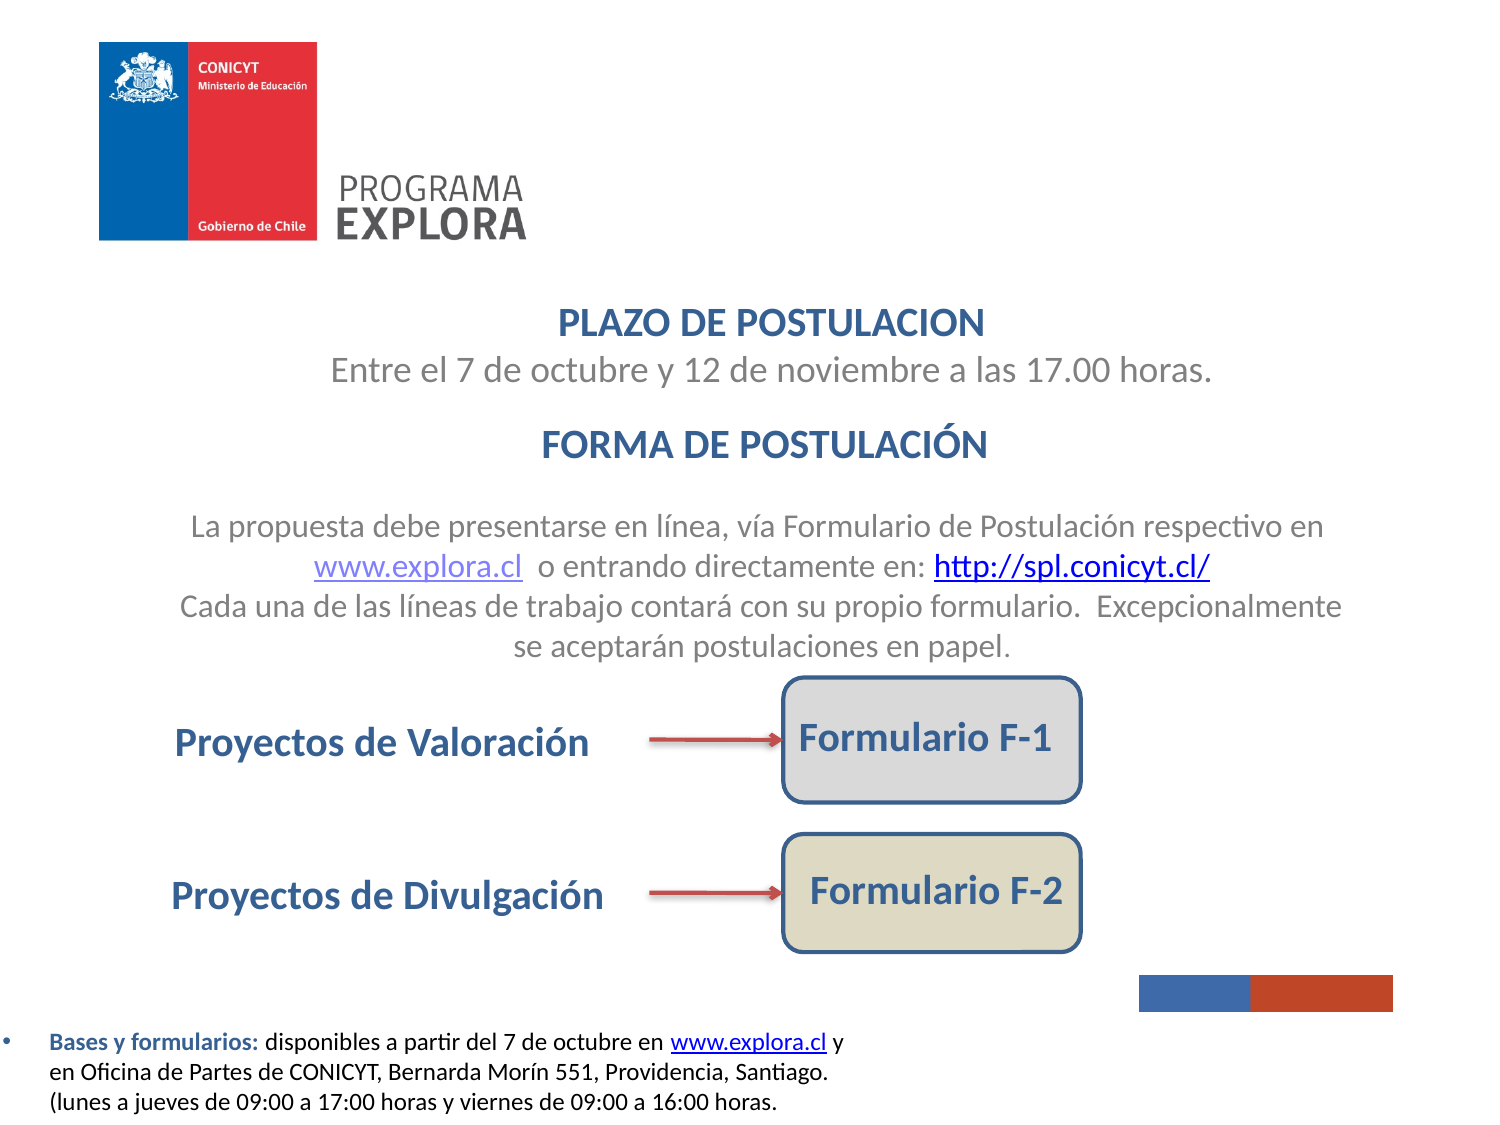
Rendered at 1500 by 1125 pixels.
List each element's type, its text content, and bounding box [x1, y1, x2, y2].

text_box La propuesta debe presentarse en línea, vía Formulario de Postulación respectivo en www.explora.cl o entrando directamente en: http://spl.conicyt.cl/ Cada una de las líneas de trabajo contará con su propio formulario. Excepcionalmente se aceptarán postulaciones en papel. [156, 496, 1368, 672]
text_box Bases y formularios: disponibles a partir del 7 de octubre en www.explora.cl y en Oficina de Partes de CONICYT, Bernarda Morín 551, Providencia, Santiago. (lunes a jueves de 09:00 a 17:00 horas y viernes de 09:00 a 16:00 horas. [0, 958, 880, 1123]
text_box Formulario F-2 [795, 855, 1079, 921]
text_box Formulario F-1 [784, 702, 1068, 768]
text_box Proyectos de Divulgación [156, 860, 650, 926]
picture [99, 42, 609, 256]
picture [1139, 975, 1393, 1012]
text_box Proyectos de Valoración [160, 707, 650, 772]
text_box FORMA DE POSTULACIÓN [526, 408, 1004, 474]
text_box PLAZO DE POSTULACION Entre el 7 de octubre y 12 de noviembre a las 17.00 horas. [313, 287, 1240, 398]
text_box [781, 831, 1083, 955]
text_box [781, 675, 1083, 805]
